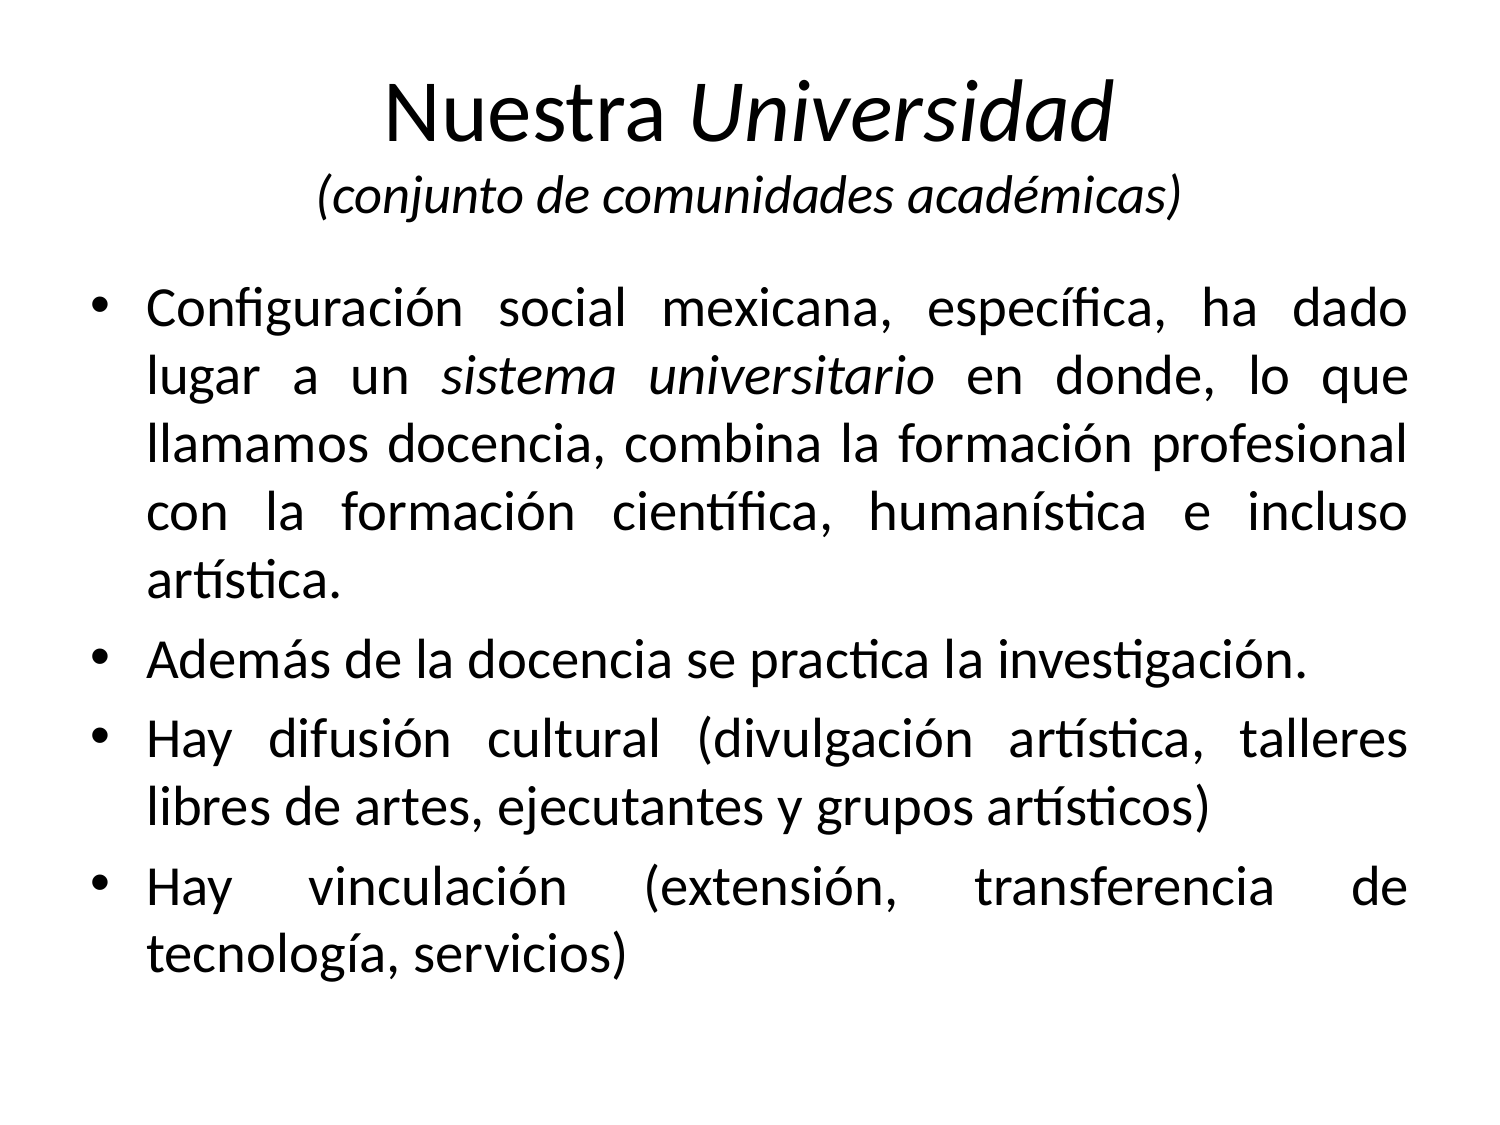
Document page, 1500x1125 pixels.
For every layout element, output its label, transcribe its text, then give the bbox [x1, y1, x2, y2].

title Nuestra Universidad (conjunto de comunidades académicas) [75, 45, 1425, 233]
list Configuración social mexicana, específica, ha dado lugar a un sistema universitario en donde, lo que llamamos docencia, combina la formación profesional con la formación científica, humanística e incluso artística. Además de la docencia se practica la investigación. Hay difusión cultural (divulgación artística, talleres libres de artes, ejecutantes y grupos artísticos) Hay vinculación (extensión, transferencia de tecnología, servicios) [75, 262, 1425, 1005]
